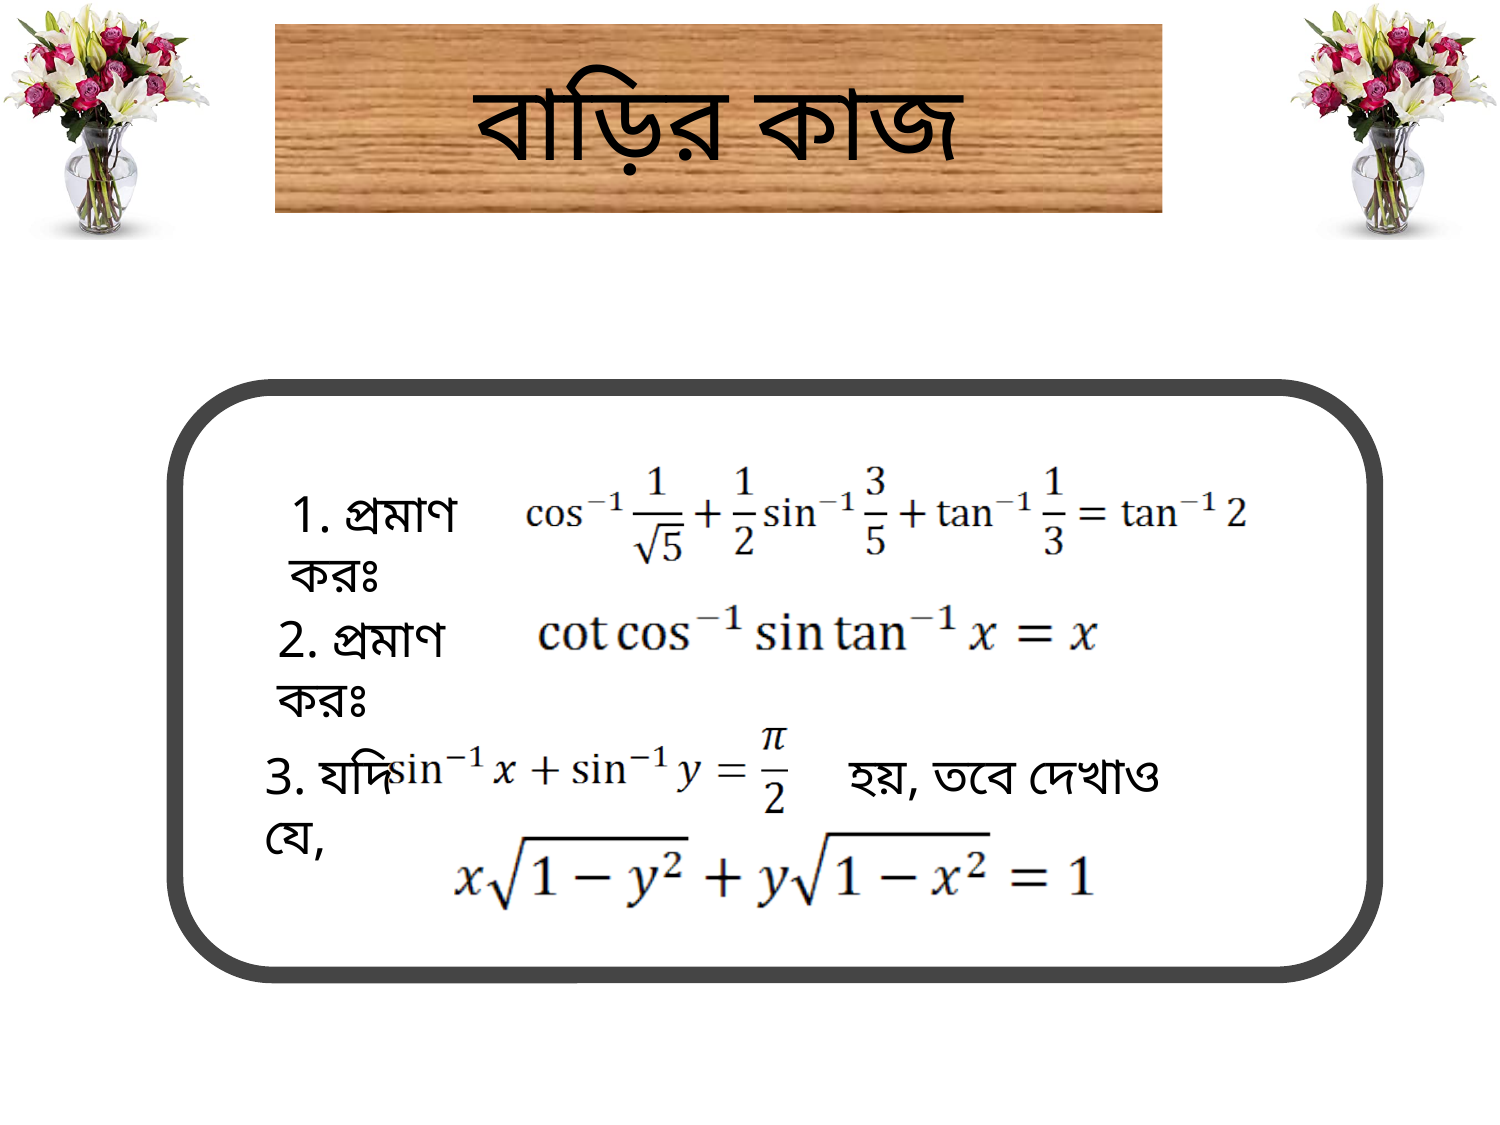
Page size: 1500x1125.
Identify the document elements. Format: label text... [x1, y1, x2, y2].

text_box 1. প্রমাণ করঃ [275, 474, 550, 599]
picture [0, 0, 213, 240]
title বাড়ির কাজ [275, 24, 1163, 213]
picture [524, 462, 1249, 566]
text_box [172, 385, 1378, 978]
text_box 3. যদি হয়, তবে দেখাও যে, [789, 737, 1225, 873]
picture [537, 599, 1101, 665]
text_box 2. প্রমাণ করঃ [262, 599, 538, 735]
text_box 3. যদি হয়, তবে দেখাও যে, [249, 737, 451, 873]
picture [387, 724, 788, 816]
picture [454, 824, 1098, 913]
picture [1287, 0, 1500, 240]
